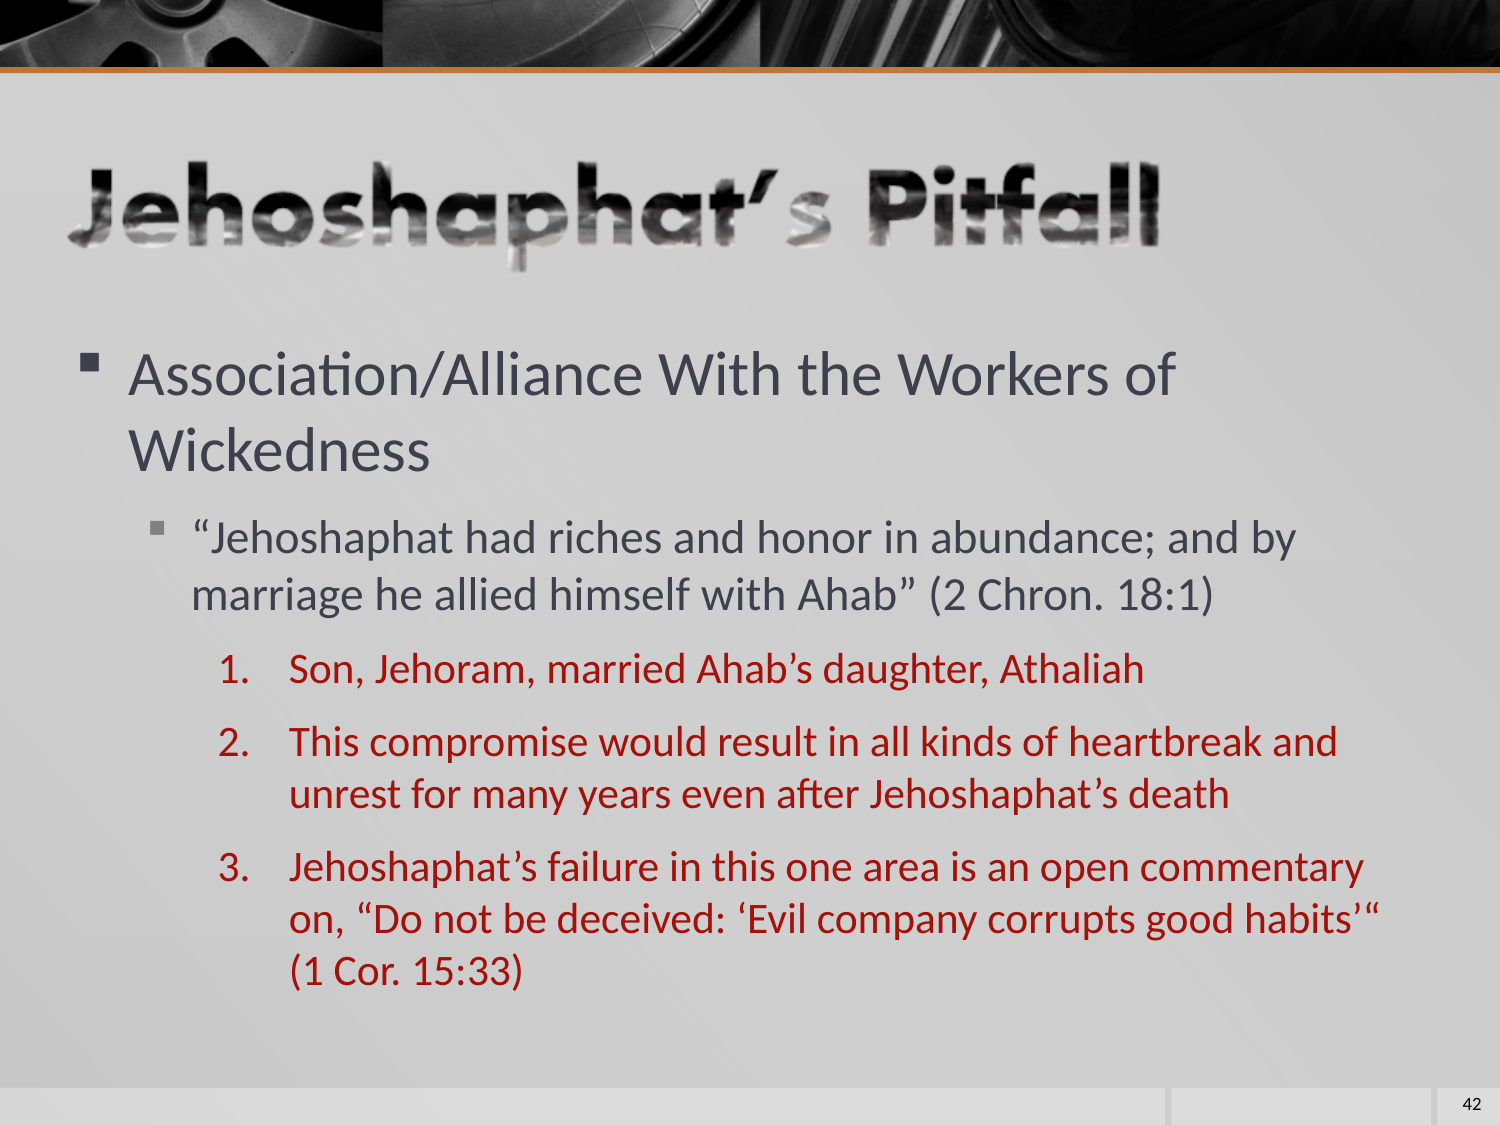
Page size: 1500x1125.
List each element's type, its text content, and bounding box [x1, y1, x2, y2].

picture [0, 99, 1245, 351]
slide_number 42 [1434, 1084, 1497, 1122]
list Association/Alliance With the Workers of Wickedness “Jehoshaphat had riches and honor in abundance; and by marriage he allied himself with Ahab” (2 Chron. 18:1) Son, Jehoram, married Ahab’s daughter, Athaliah This compromise would result in all kinds of heartbreak and unrest for many years even after Jehoshaphat’s death Jehoshaphat’s failure in this one area is an open commentary on, “Do not be deceived: ‘Evil company corrupts good habits’“ (1 Cor. 15:33) [75, 324, 1425, 1005]
picture [0, 0, 1500, 67]
